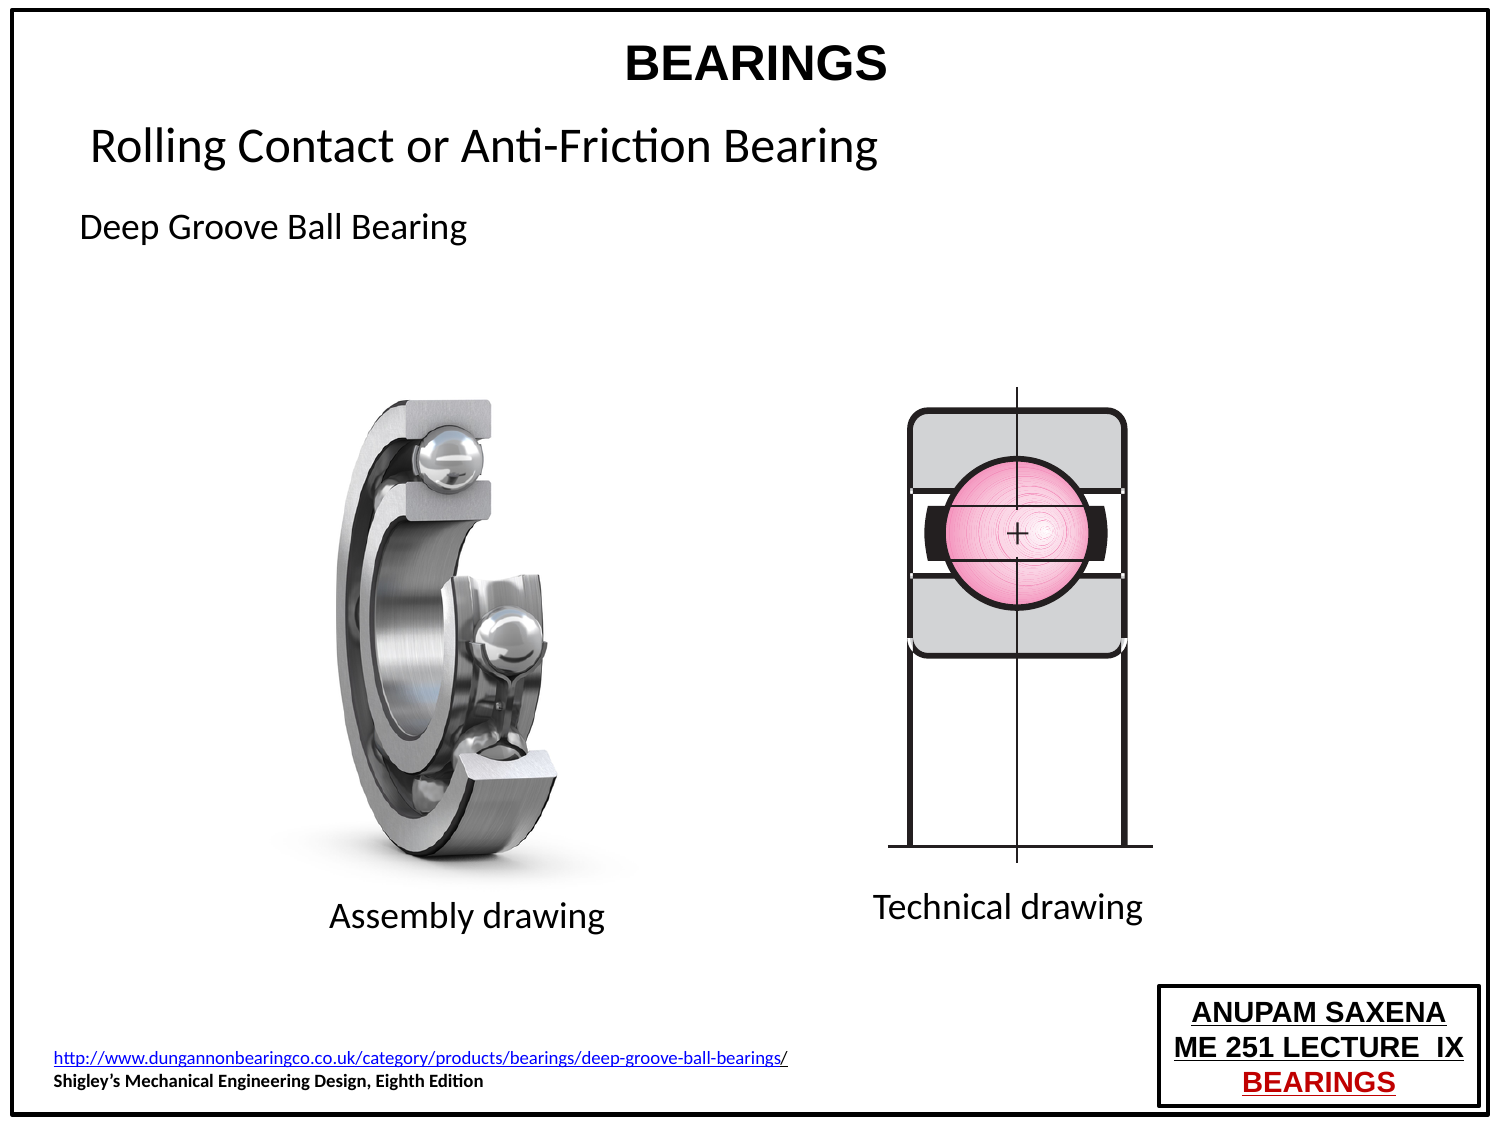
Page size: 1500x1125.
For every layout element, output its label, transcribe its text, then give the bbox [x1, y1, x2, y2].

picture [887, 384, 1192, 872]
text_box http://www.dungannonbearingco.co.uk/category/products/bearings/deep-groove-ball-bearings/ Shigley’s Mechanical Engineering Design, Eighth Edition [38, 1038, 829, 1099]
picture [101, 385, 808, 915]
text_box Assembly drawing [314, 923, 621, 944]
text_box Rolling Contact or Anti-Friction Bearing [41, 90, 928, 195]
text_box Deep Groove Ball Bearing [64, 194, 845, 255]
text_box Technical drawing [858, 874, 1159, 935]
